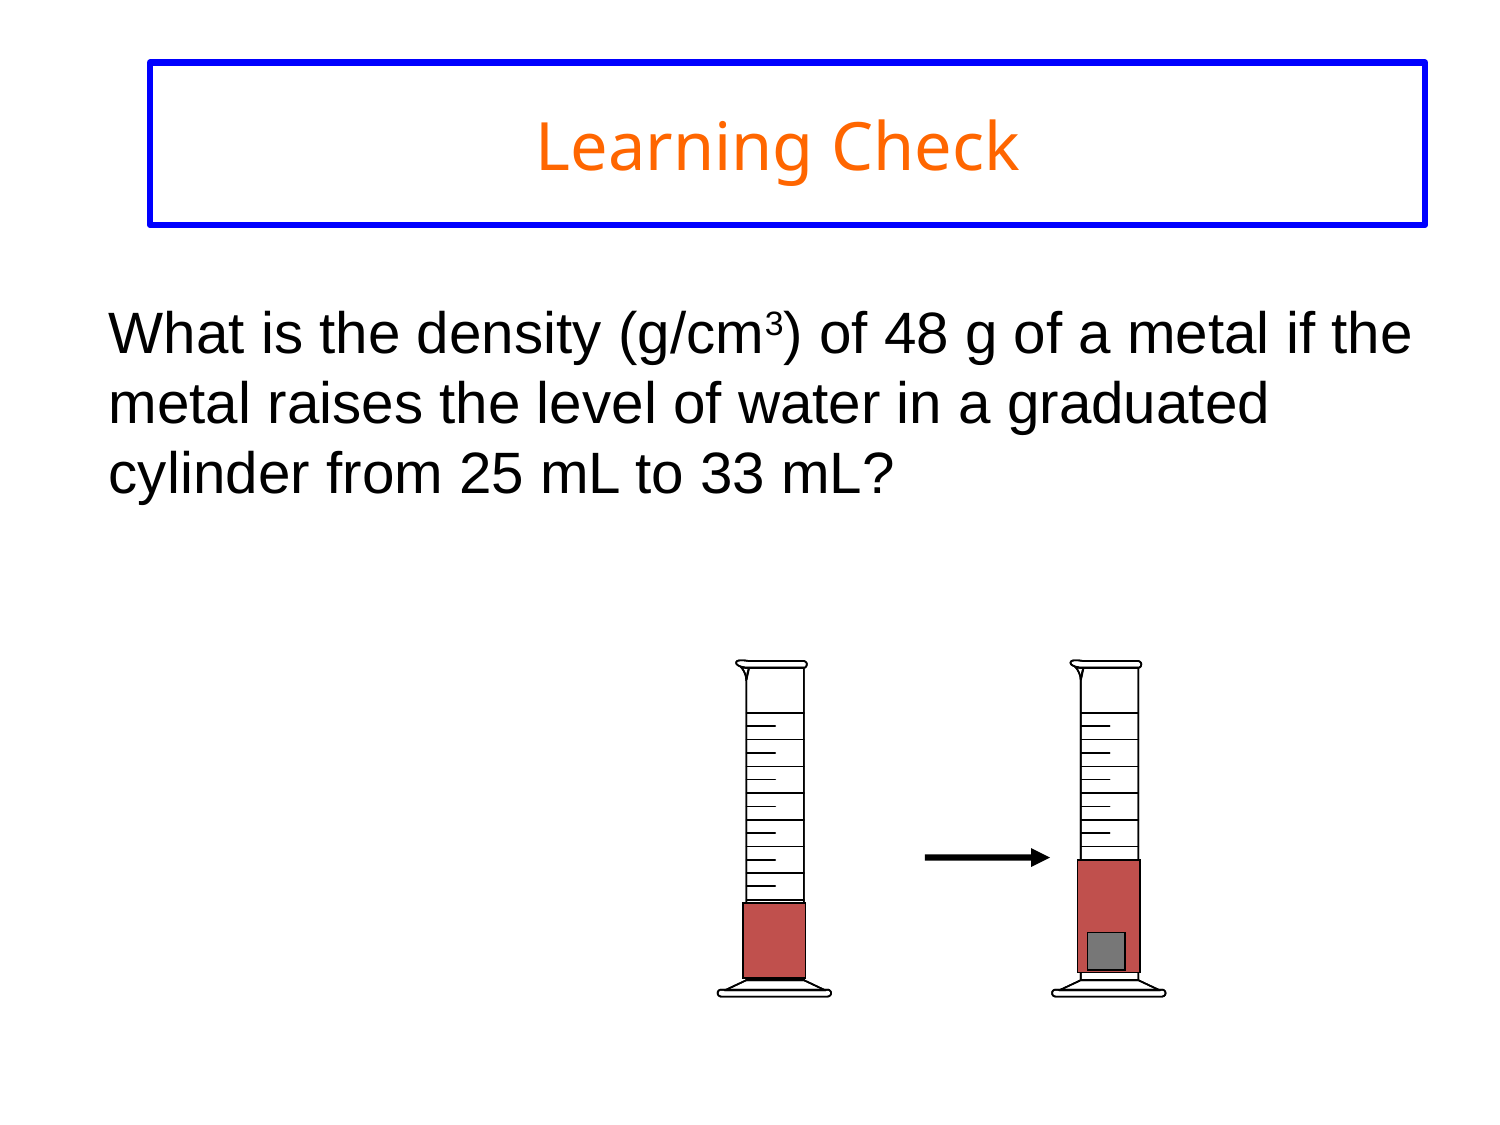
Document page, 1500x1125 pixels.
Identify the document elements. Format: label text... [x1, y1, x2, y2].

title Learning Check [150, 62, 1425, 225]
list What is the density (g/cm3) of 48 g of a metal if the metal raises the level of water in a graduated cylinder from 25 mL to 33 mL? [37, 287, 1463, 1075]
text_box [1037, 644, 1180, 1013]
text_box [702, 644, 845, 1013]
